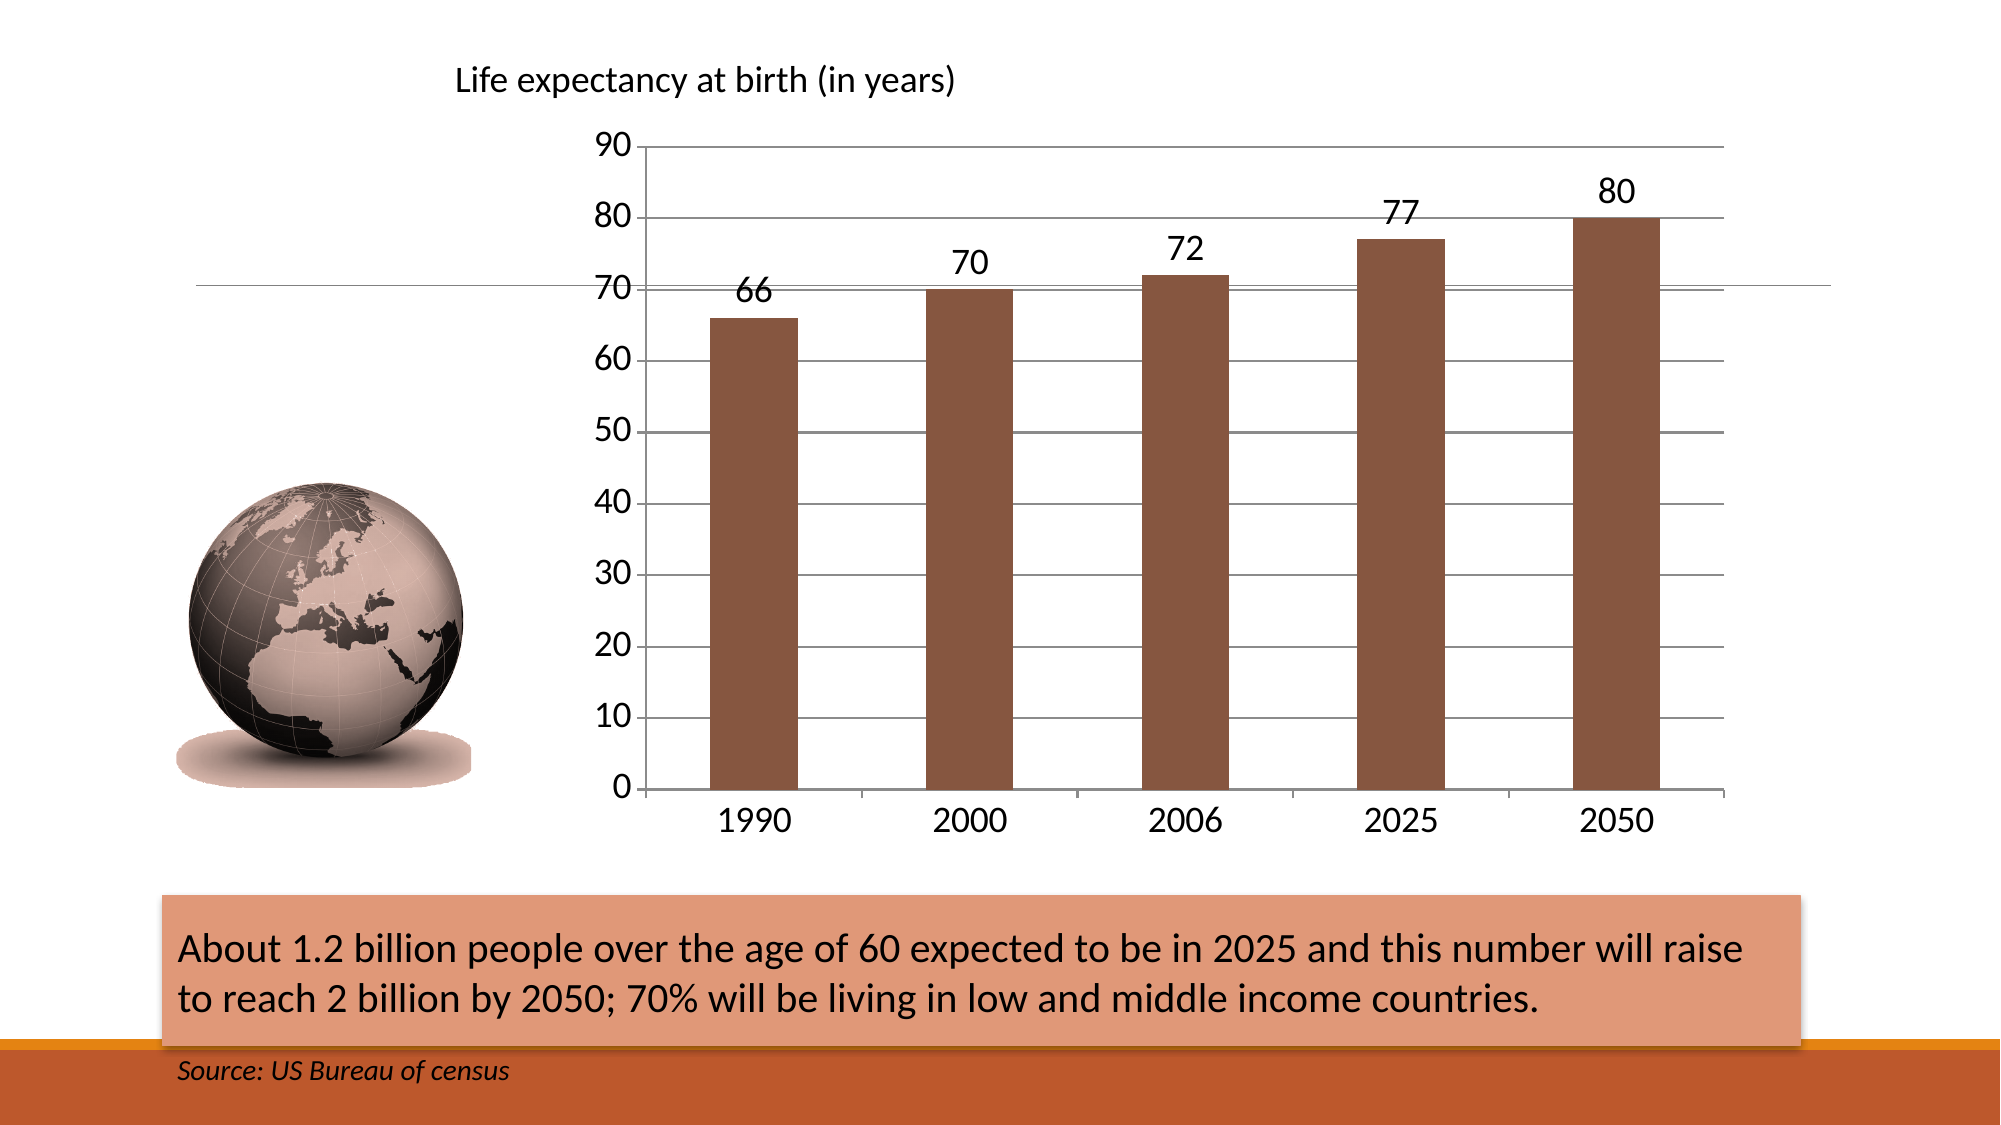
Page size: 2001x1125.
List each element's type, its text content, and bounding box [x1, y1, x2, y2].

text_box Life expectancy at birth (in years) [440, 47, 981, 108]
picture [161, 461, 472, 788]
text_box Source: US Bureau of census [162, 1043, 800, 1094]
text_box About 1.2 billion people over the age of 60 expected to be in 2025 and this number will raise to reach 2 billion by 2050; 70% will be living in low and middle income countries. [162, 895, 1800, 1046]
text_box GLOBAL LIFE EXPECTANCY AT BIRTH [423, 18, 1449, 173]
chart [569, 112, 1749, 858]
